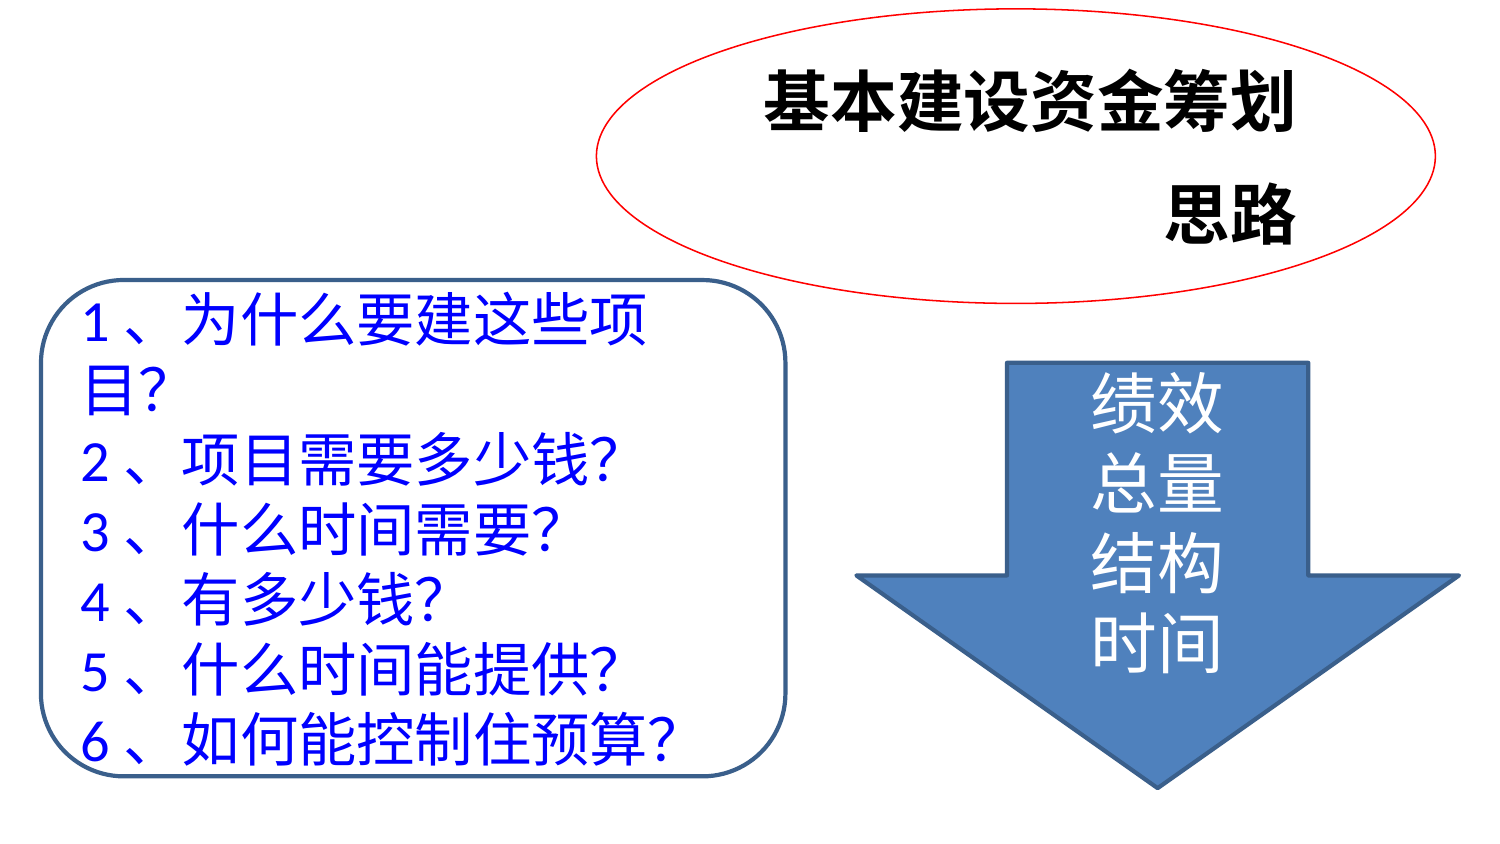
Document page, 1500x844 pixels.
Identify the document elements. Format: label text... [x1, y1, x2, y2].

text_box 1、为什么要建这些项目？ 2、项目需要多少钱？ 3、什么时间需要？ 4、有多少钱？ 5、什么时间能提供？ 6、如何能控制住预算？ [38, 277, 788, 779]
text_box 绩效 总量 结构 时间 [854, 360, 1462, 790]
text_box 基本建设资金筹划 思路 [596, 8, 1436, 304]
